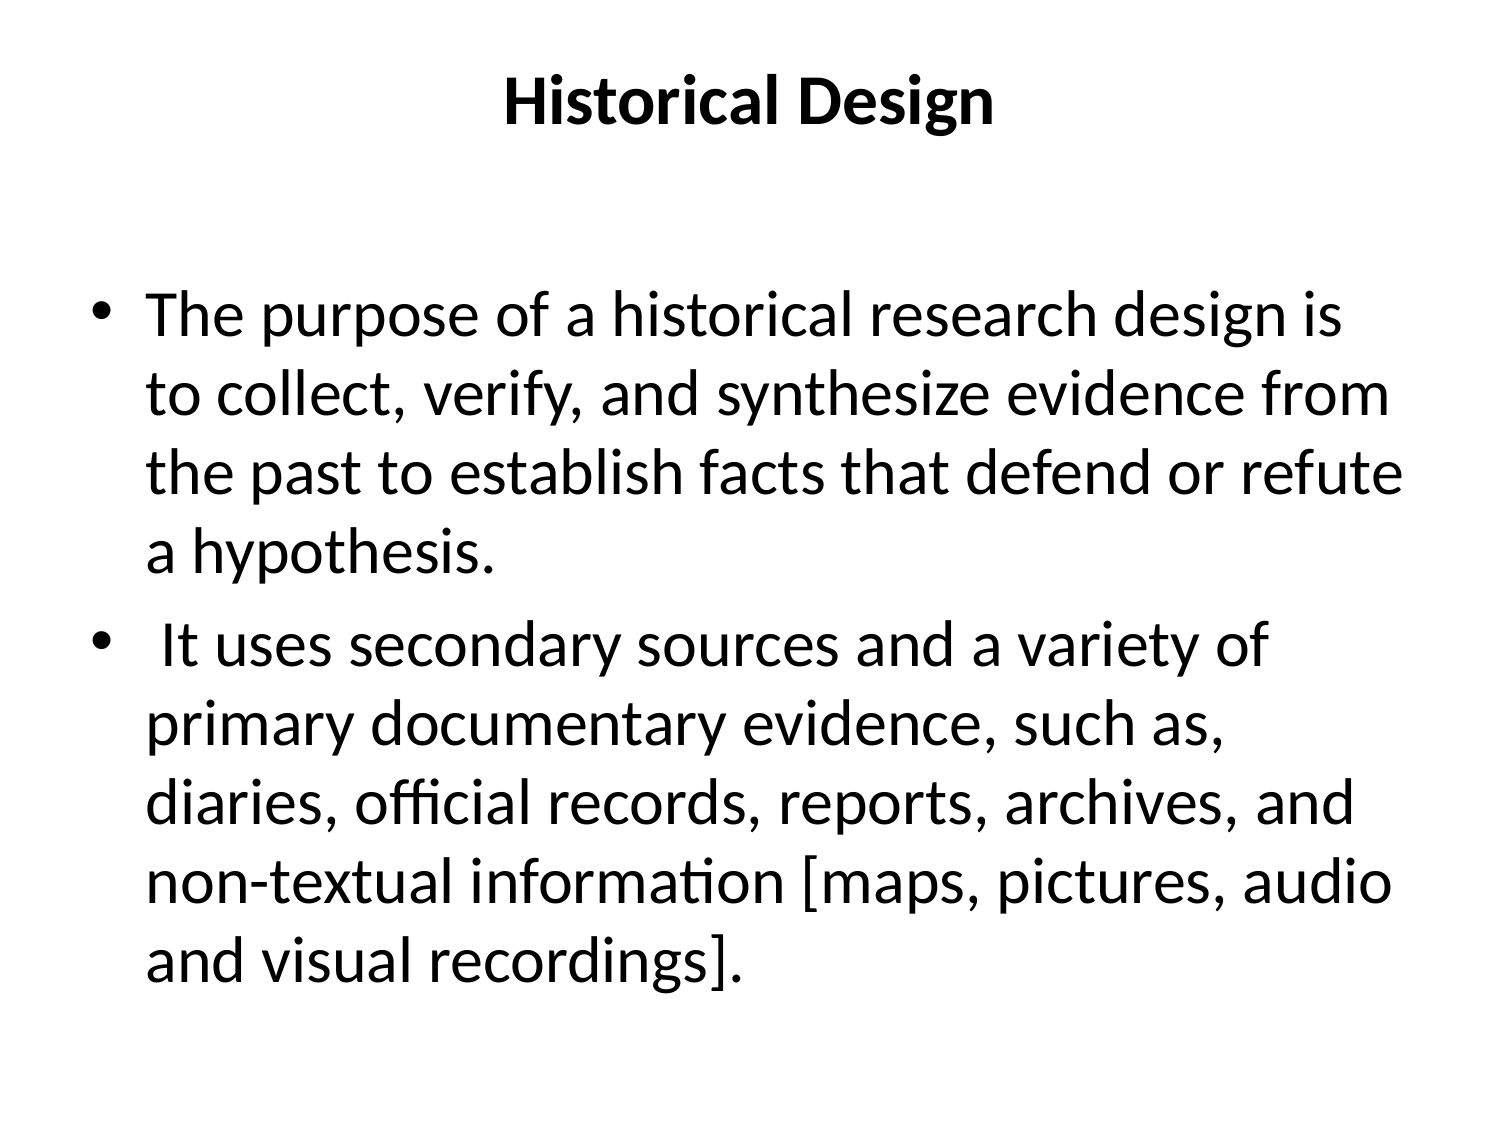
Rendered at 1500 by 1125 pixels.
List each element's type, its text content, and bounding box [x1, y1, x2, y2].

title Historical Design [75, 45, 1425, 233]
list The purpose of a historical research design is to collect, verify, and synthesize evidence from the past to establish facts that defend or refute a hypothesis. It uses secondary sources and a variety of primary documentary evidence, such as, diaries, official records, reports, archives, and non-textual information [maps, pictures, audio and visual recordings]. [75, 262, 1425, 1005]
